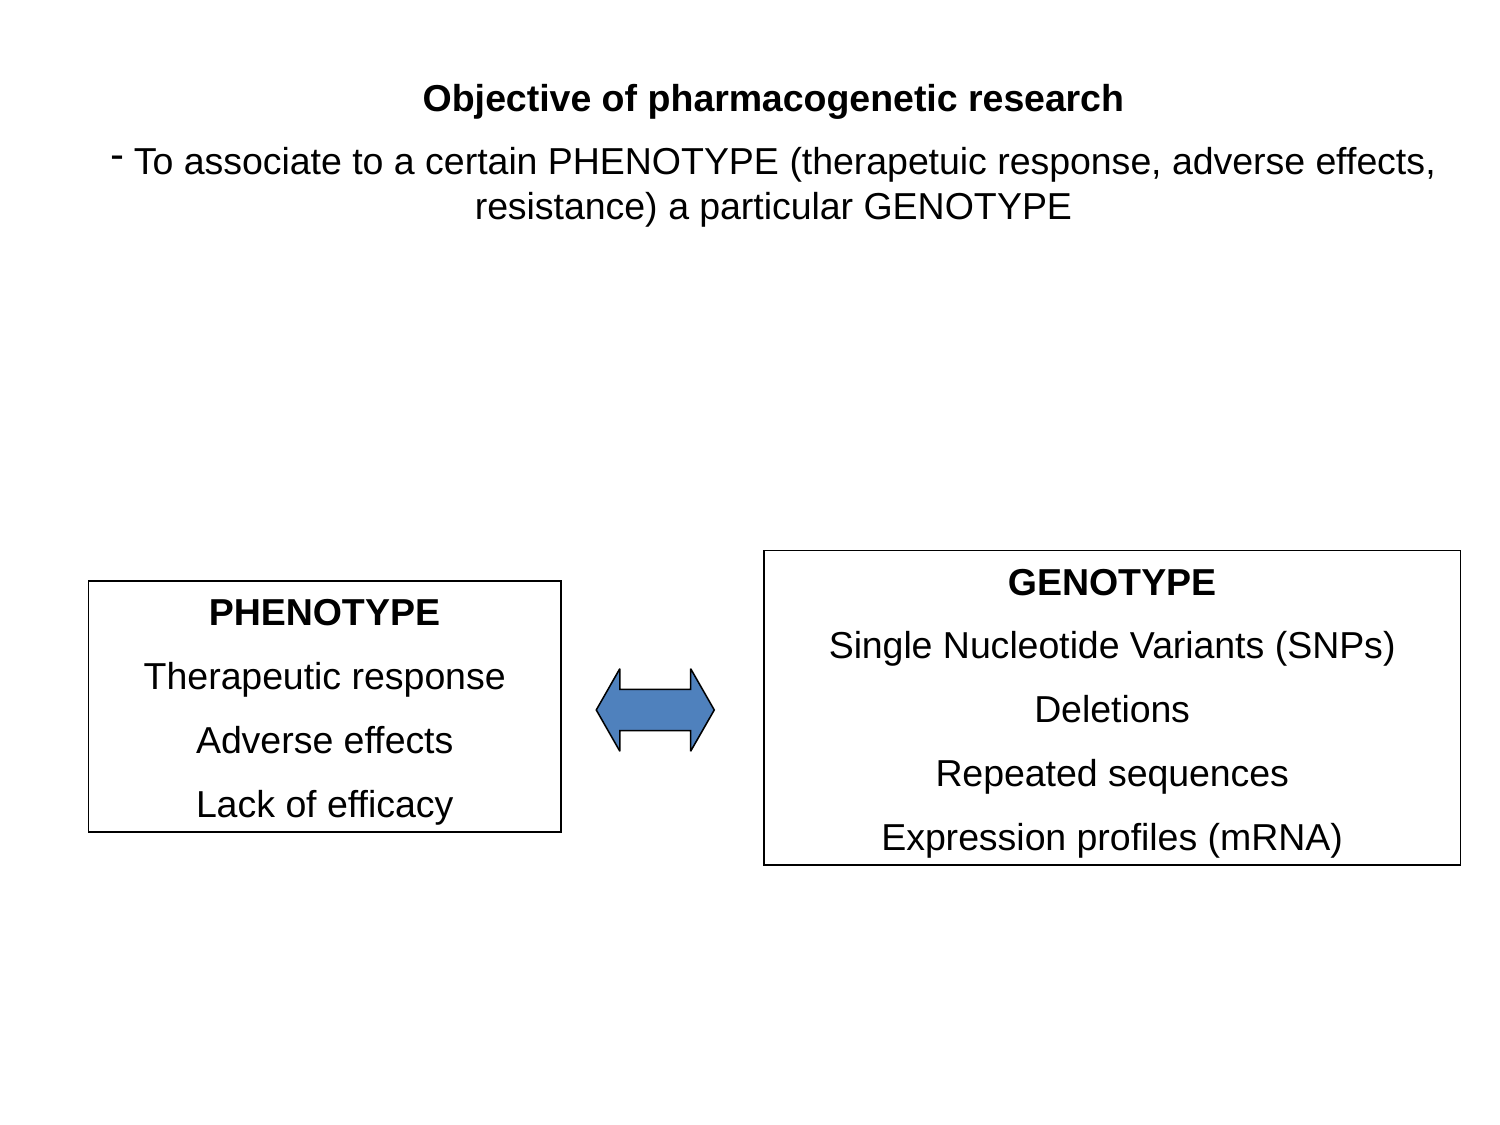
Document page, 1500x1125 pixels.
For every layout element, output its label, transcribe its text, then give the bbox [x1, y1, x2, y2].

text_box PHENOTYPE Therapeutic response Adverse effects Lack of efficacy [88, 580, 561, 832]
text_box GENOTYPE Single Nucleotide Variants (SNPs) Deletions Repeated sequences Expression profiles (mRNA) [763, 550, 1461, 866]
text_box Objective of pharmacogenetic research To associate to a certain PHENOTYPE (therapetuic response, adverse effects, resistance) a particular GENOTYPE [88, 66, 1459, 235]
text_box [596, 668, 715, 752]
